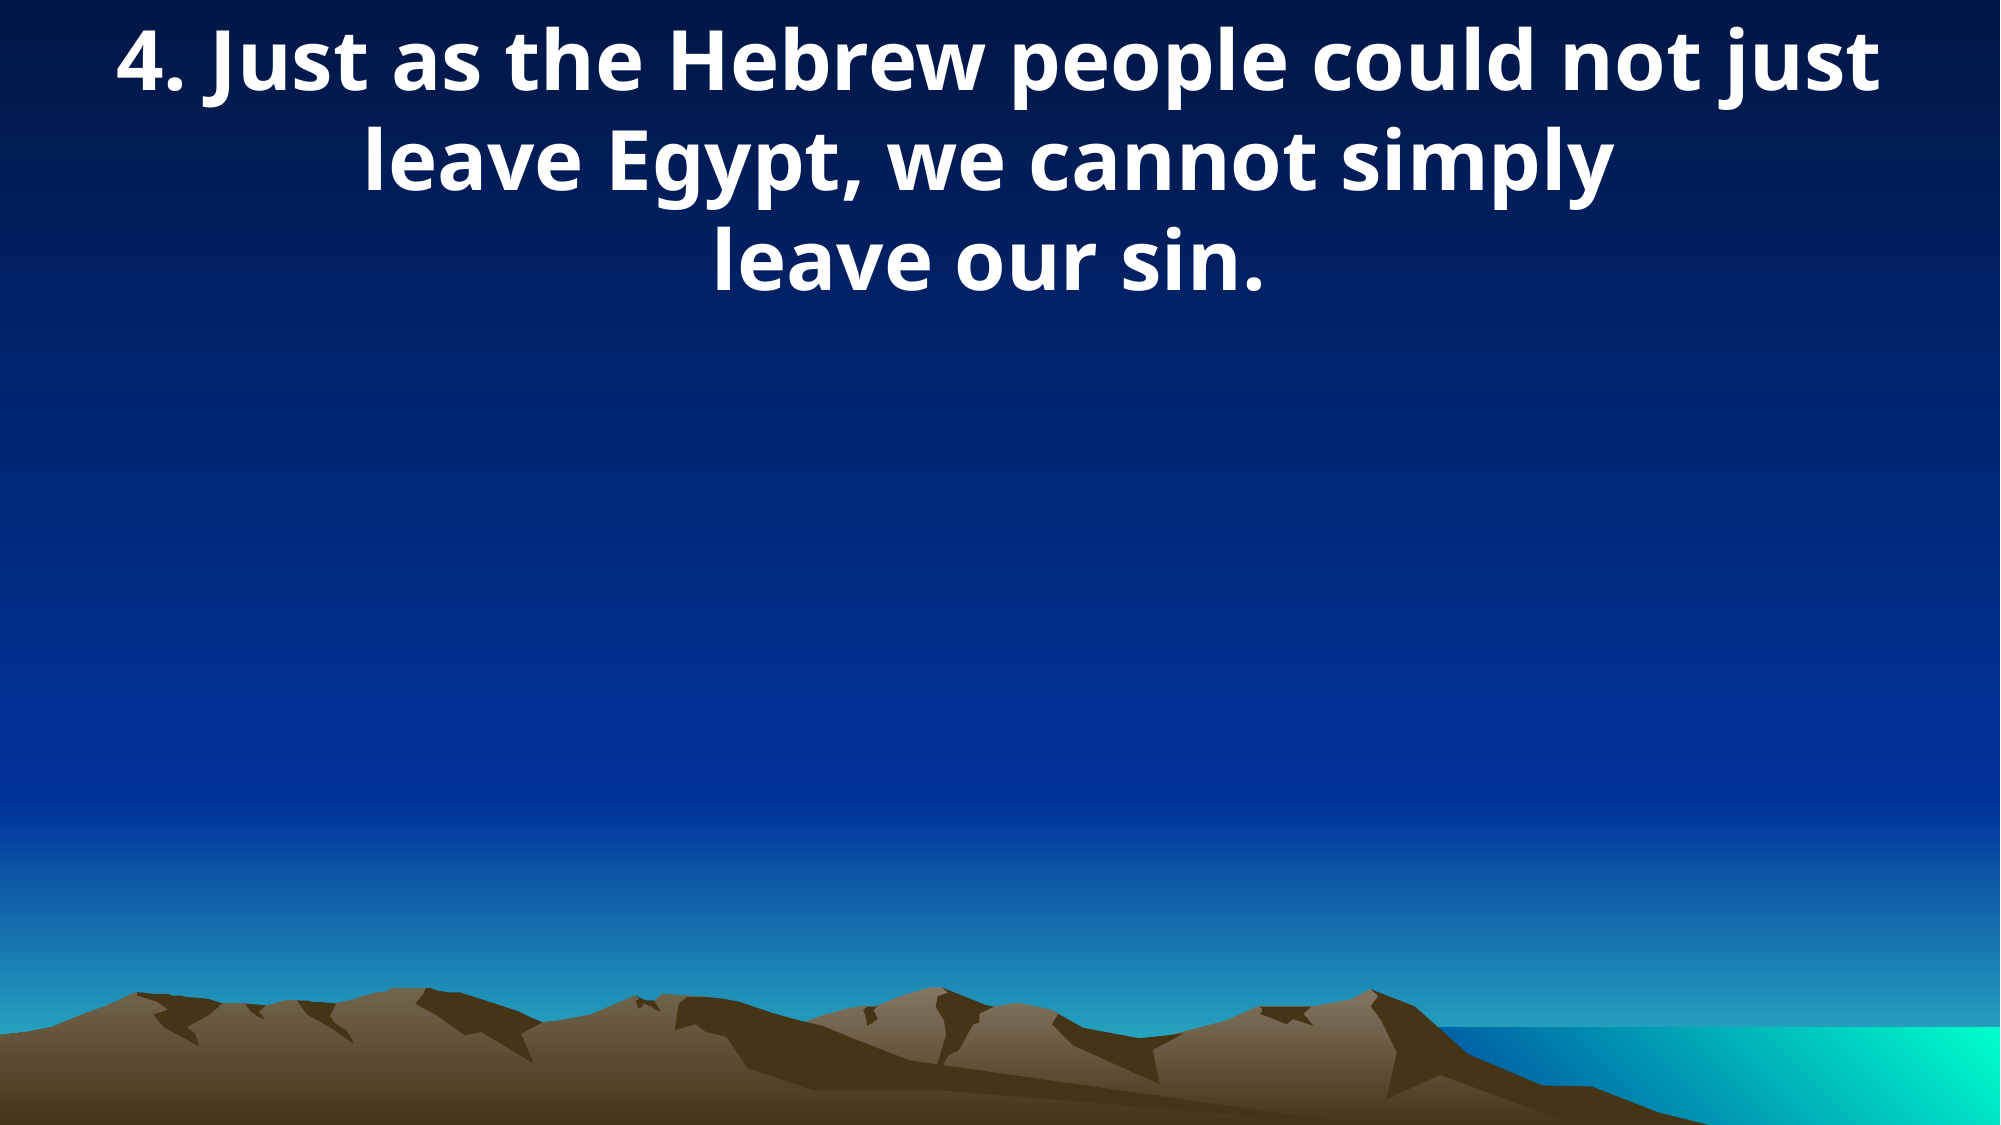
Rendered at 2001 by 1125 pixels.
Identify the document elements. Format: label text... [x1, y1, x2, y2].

text_box 4. Just as the Hebrew people could not just leave Egypt, we cannot simply leave our sin. [0, 0, 2000, 825]
